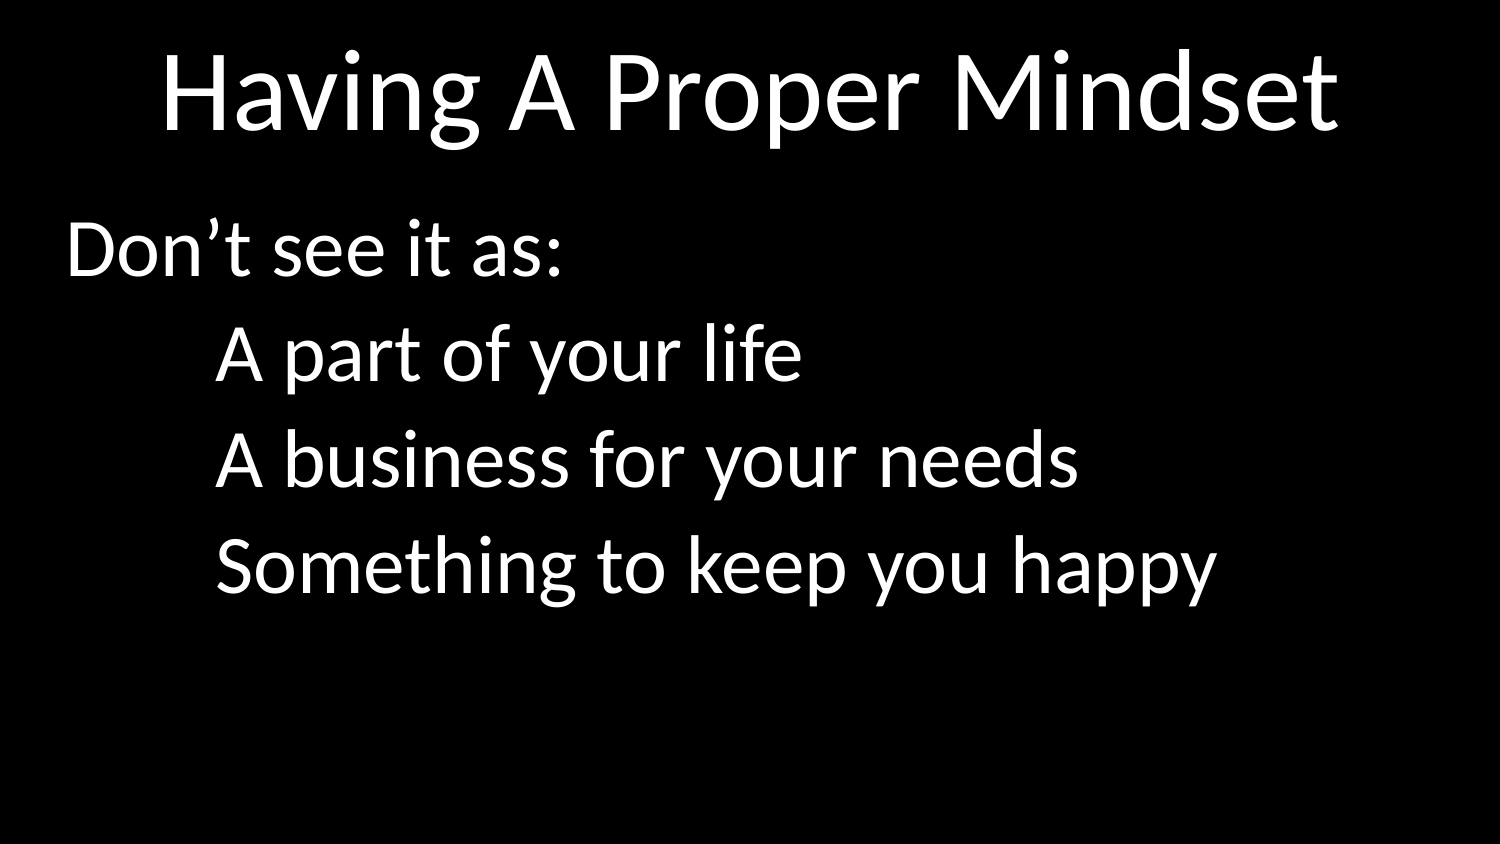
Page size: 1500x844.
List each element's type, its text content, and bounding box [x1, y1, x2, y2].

title Having A Proper Mindset [1, 3, 1500, 183]
list Don’t see it as: A part of your life A business for your needs Something to keep you happy [50, 196, 1463, 810]
